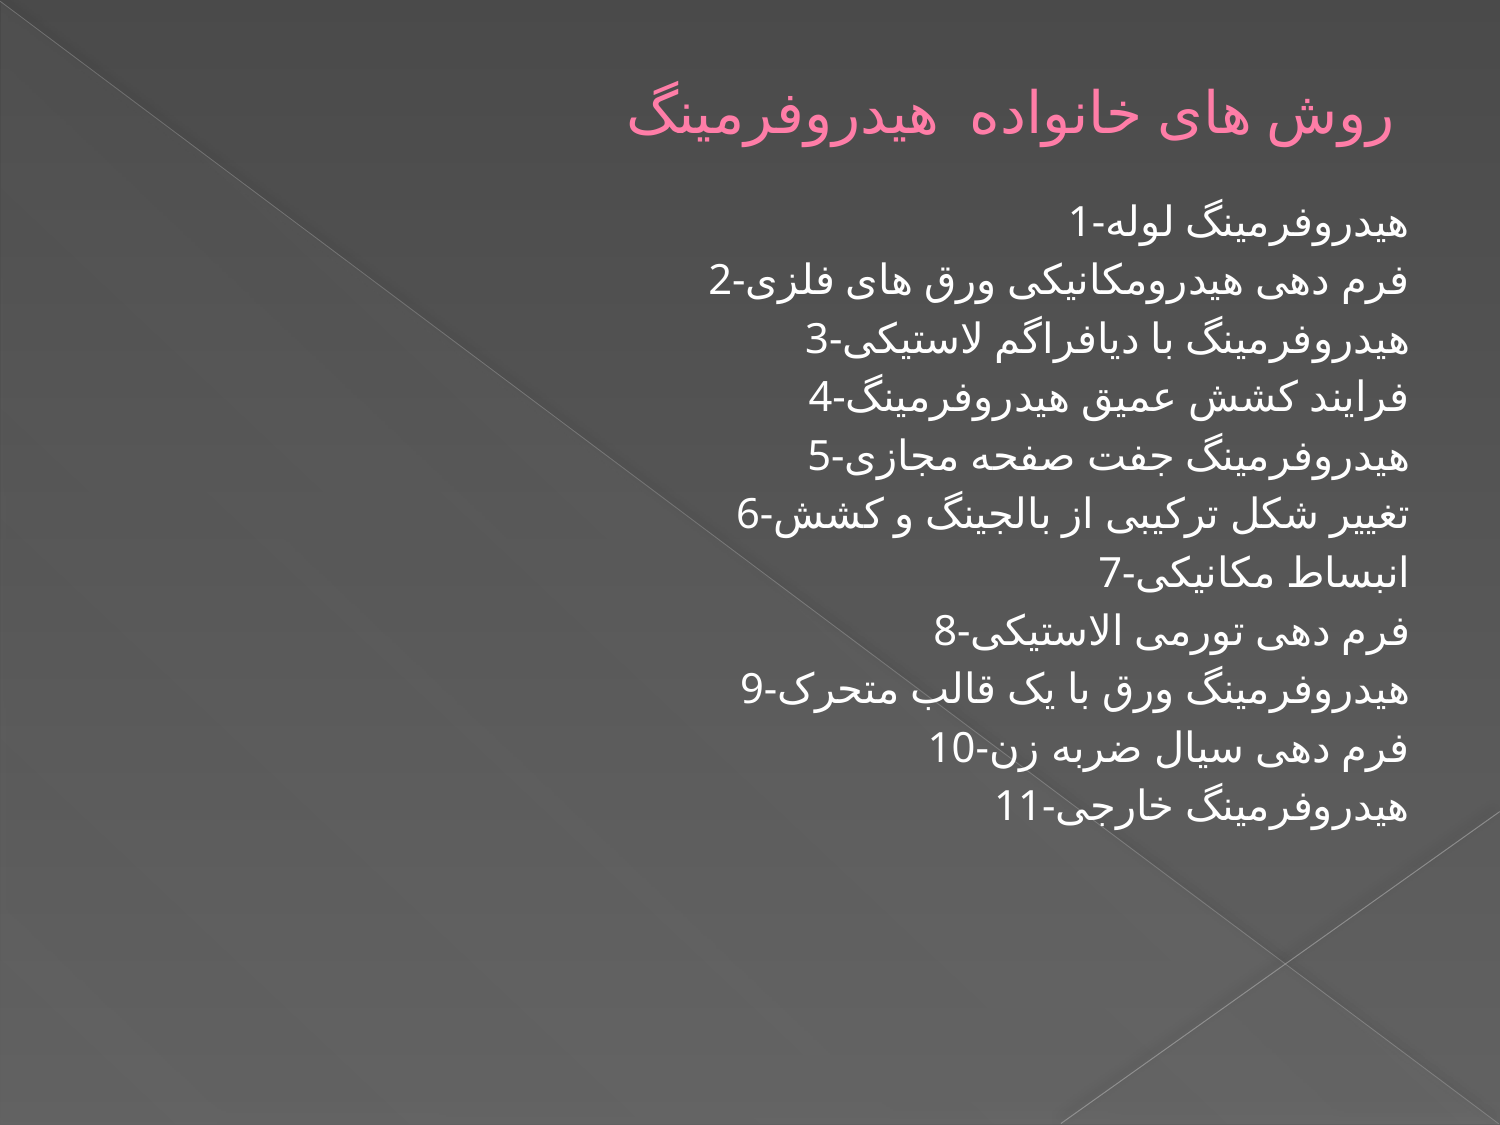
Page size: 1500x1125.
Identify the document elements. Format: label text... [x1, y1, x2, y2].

list 1-هیدروفرمینگ لوله 2-فرم دهی هیدرومکانیکی ورق های فلزی 3-هیدروفرمینگ با دیافراگم لاستیکی 4-فرایند کشش عمیق هیدروفرمینگ 5-هیدروفرمینگ جفت صفحه مجازی 6-تغییر شکل ترکیبی از بالجینگ و کشش 7-انبساط مکانیکی 8-فرم دهی تورمی الاستیکی 9-هیدروفرمینگ ورق با یک قالب متحرک 10-فرم دهی سیال ضربه زن 11-هیدروفرمینگ خارجی [75, 187, 1425, 1005]
title روش های خانواده هیدروفرمینگ [75, 45, 1425, 175]
